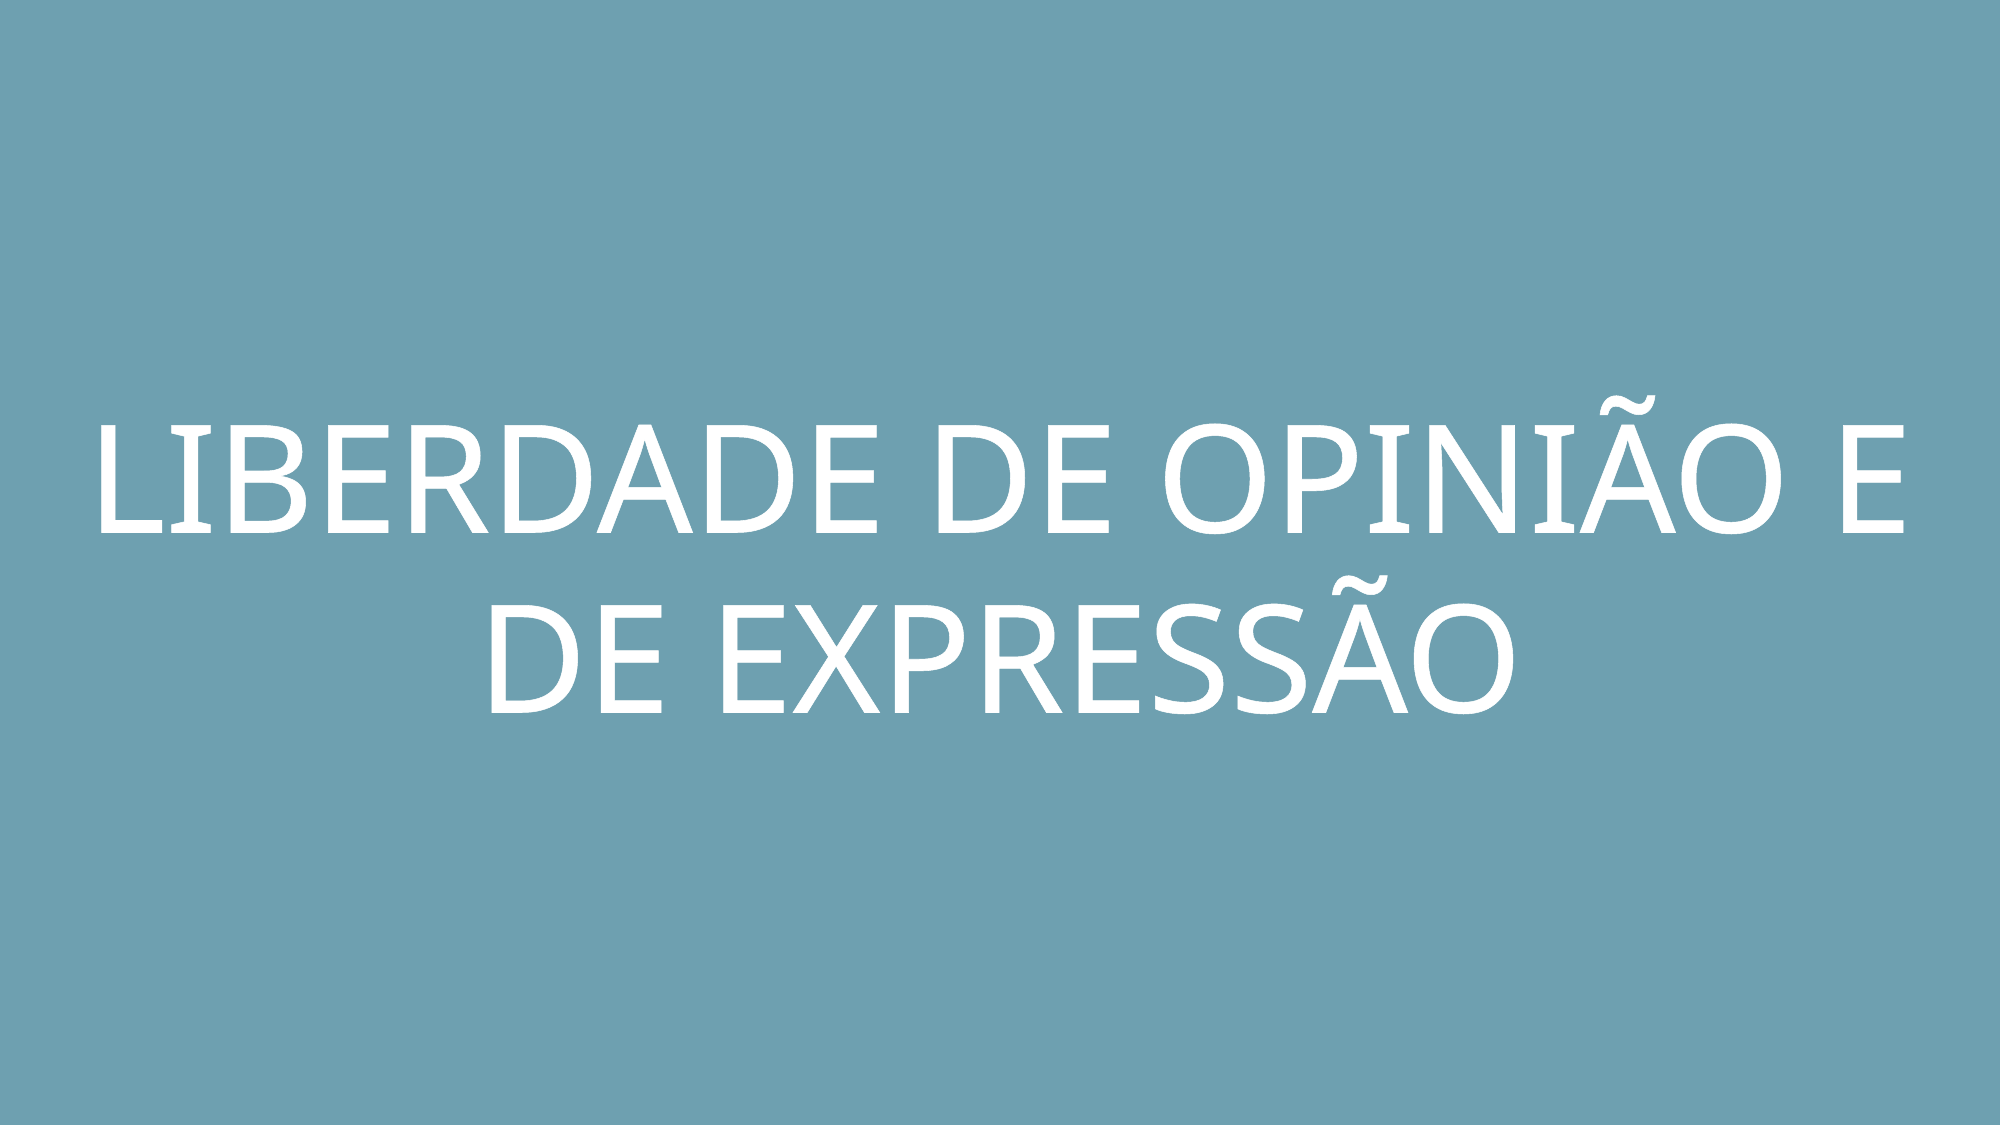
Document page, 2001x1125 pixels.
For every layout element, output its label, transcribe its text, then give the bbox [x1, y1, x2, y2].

subtitle LIBERDADE DE OPINIÃO E DE EXPRESSÃO [0, 0, 2000, 1125]
